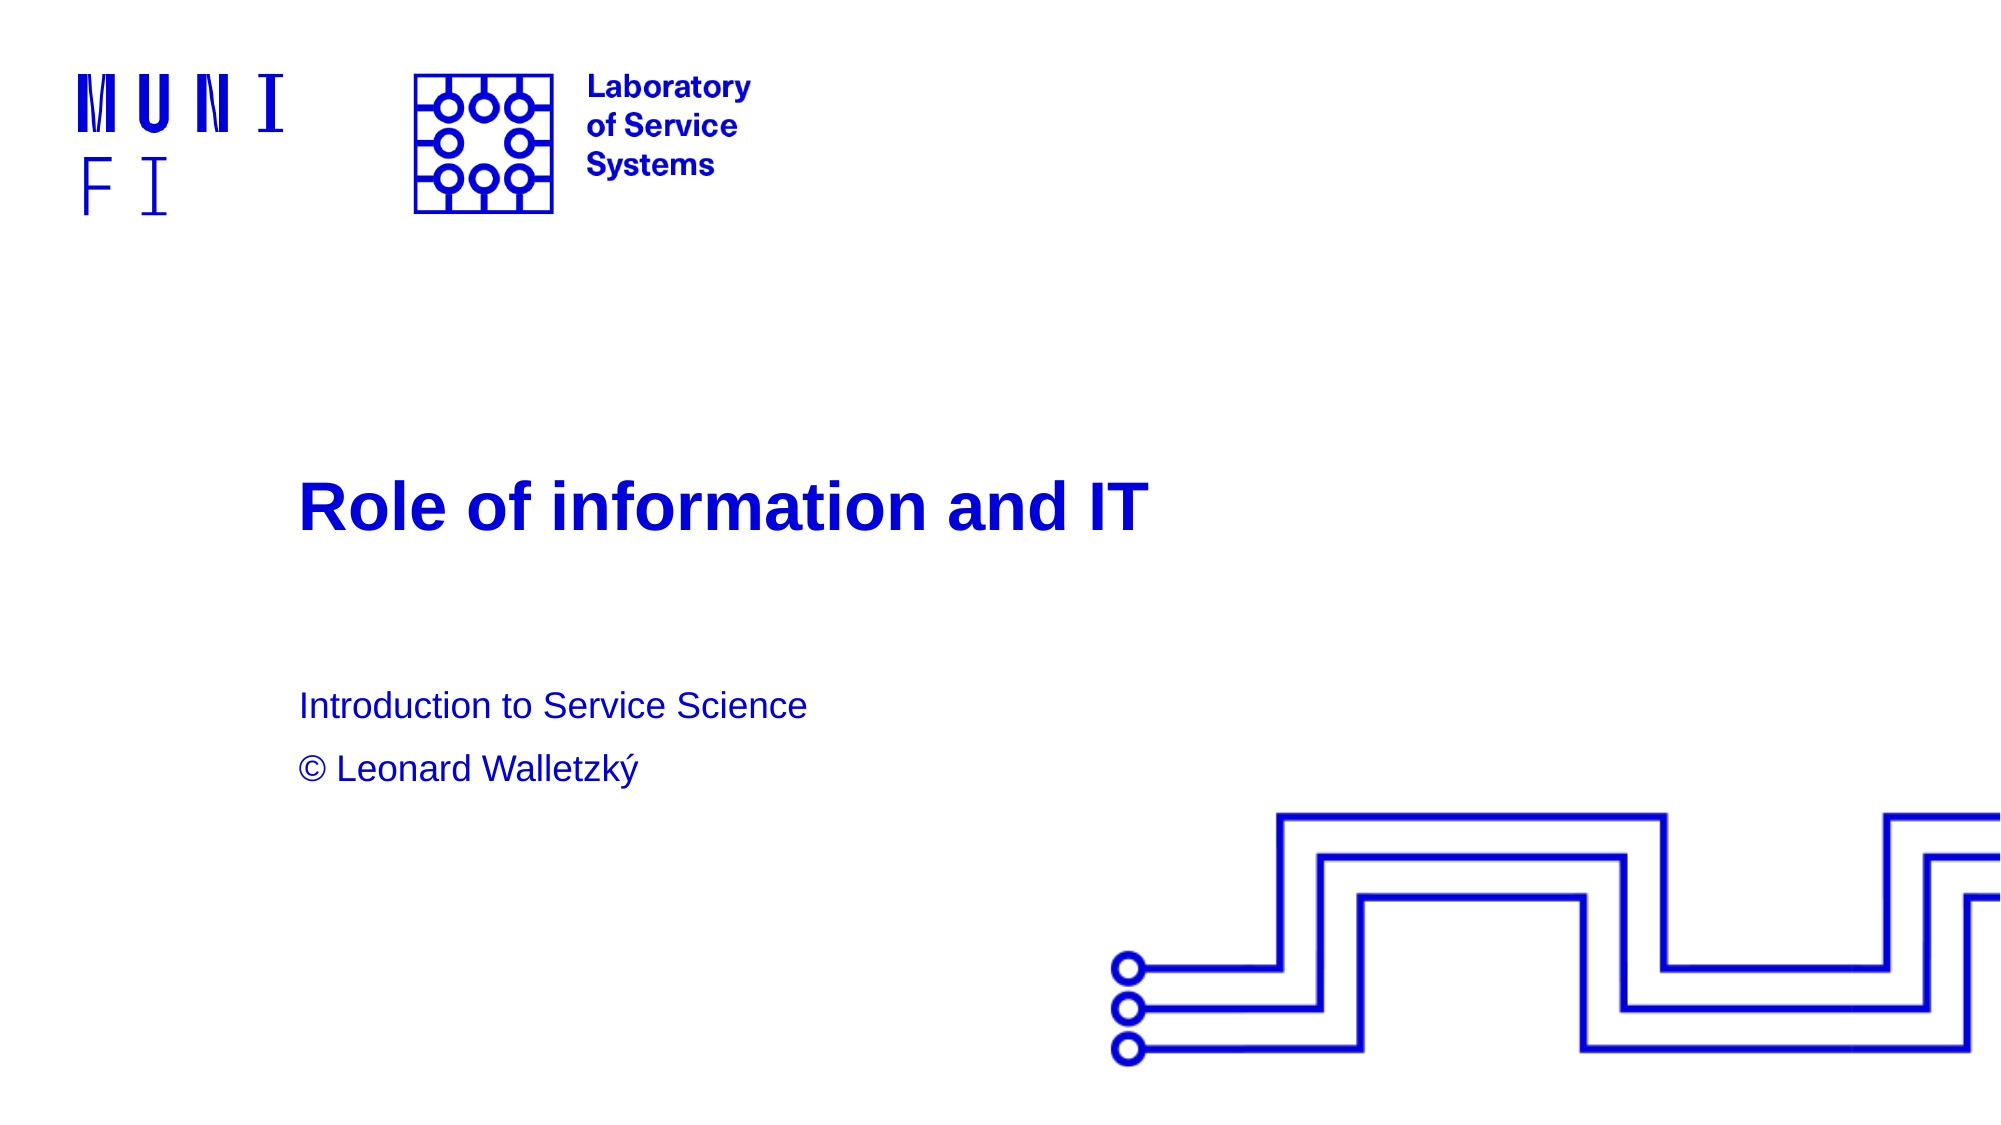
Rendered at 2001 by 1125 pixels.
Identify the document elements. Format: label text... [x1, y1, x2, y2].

picture [410, 70, 753, 215]
text_box Role of information and IT [298, 475, 1260, 668]
picture [67, 62, 299, 230]
text_box Introduction to Service Science © Leonard Walletzký [298, 675, 945, 790]
picture [1106, 454, 2001, 1074]
